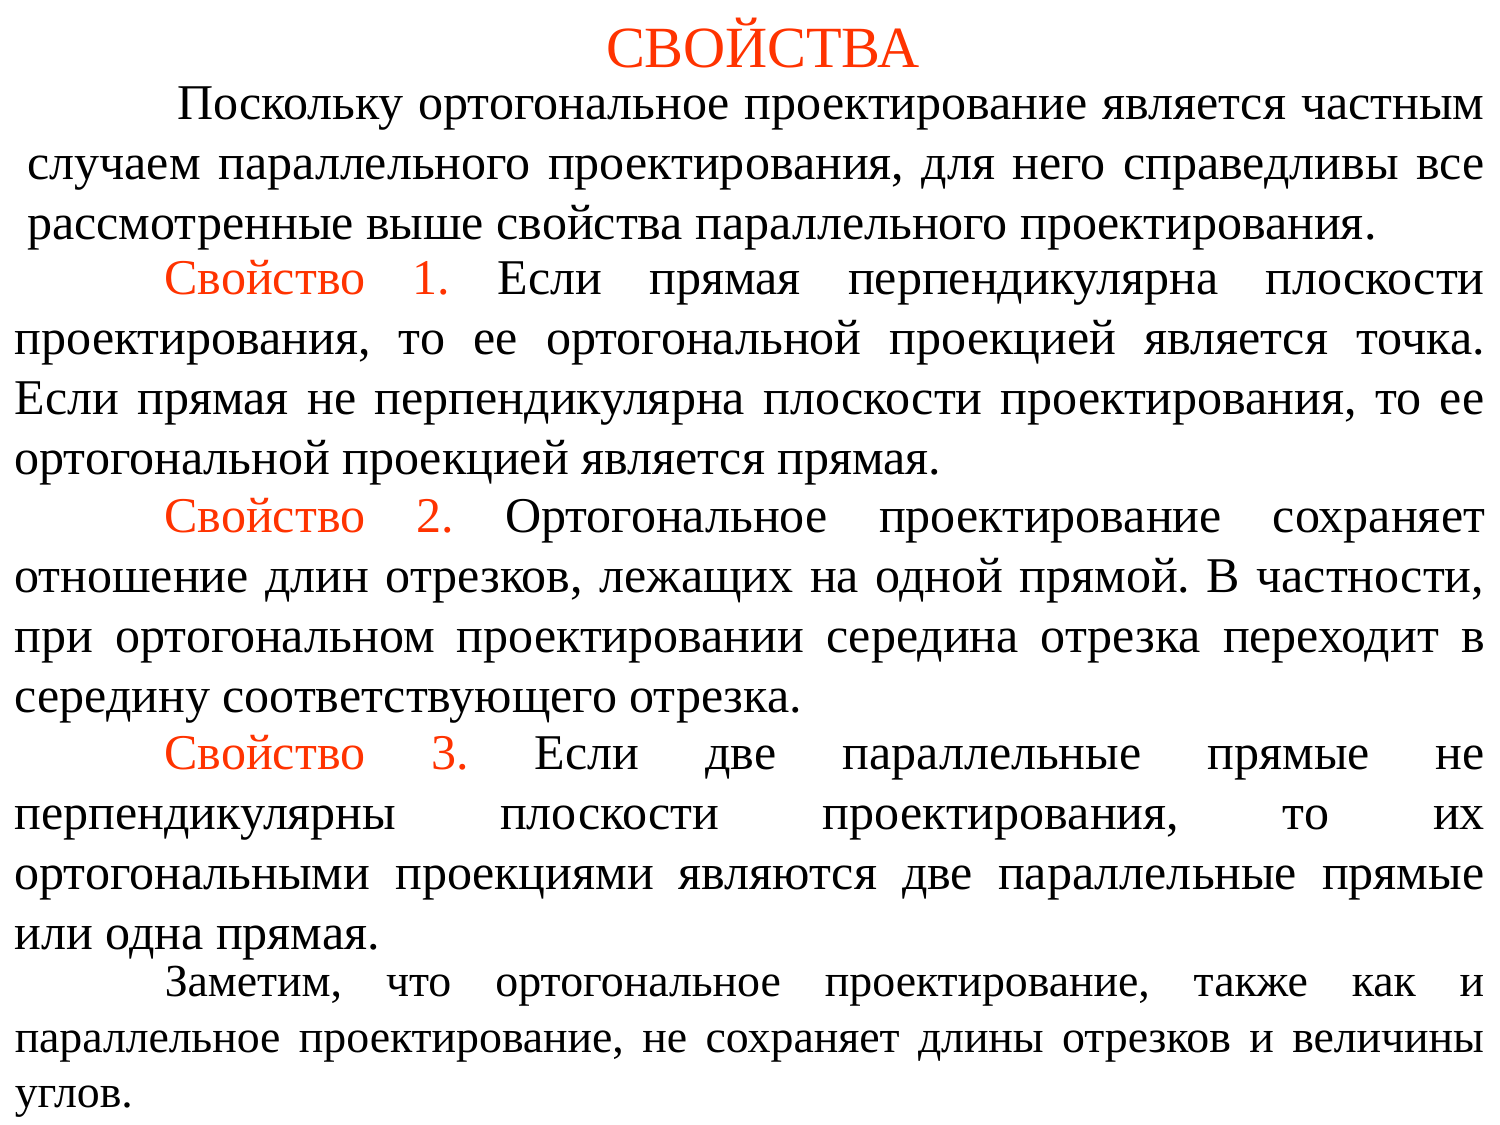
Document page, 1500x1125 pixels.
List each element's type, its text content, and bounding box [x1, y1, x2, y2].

text_box Свойство 2. Ортогональное проектирование сохраняет отношение длин отрезков, лежащих на одной прямой. В частности, при ортогональном проектировании середина отрезка переходит в середину соответствующего отрезка. [0, 474, 1500, 712]
text_box Свойство 1. Если прямая перпендикулярна плоскости проектирования, то ее ортогональной проекцией является точка. Если прямая не перпендикулярна плоскости проектирования, то ее ортогональной проекцией является прямая. [0, 237, 1500, 474]
text_box Заметим, что ортогональное проектирование, также как и параллельное проектирование, не сохраняет длины отрезков и величины углов. [0, 938, 1500, 1124]
text_box Поскольку ортогональное проектирование является частным случаем параллельного проектирования, для него справедливы все рассмотренные выше свойства параллельного проектирования. [12, 62, 1500, 237]
title СВОЙСТВА [24, 0, 1500, 62]
text_box Свойство 3. Если две параллельные прямые не перпендикулярны плоскости проектирования, то их ортогональными проекциями являются две параллельные прямые или одна прямая. [0, 712, 1500, 938]
